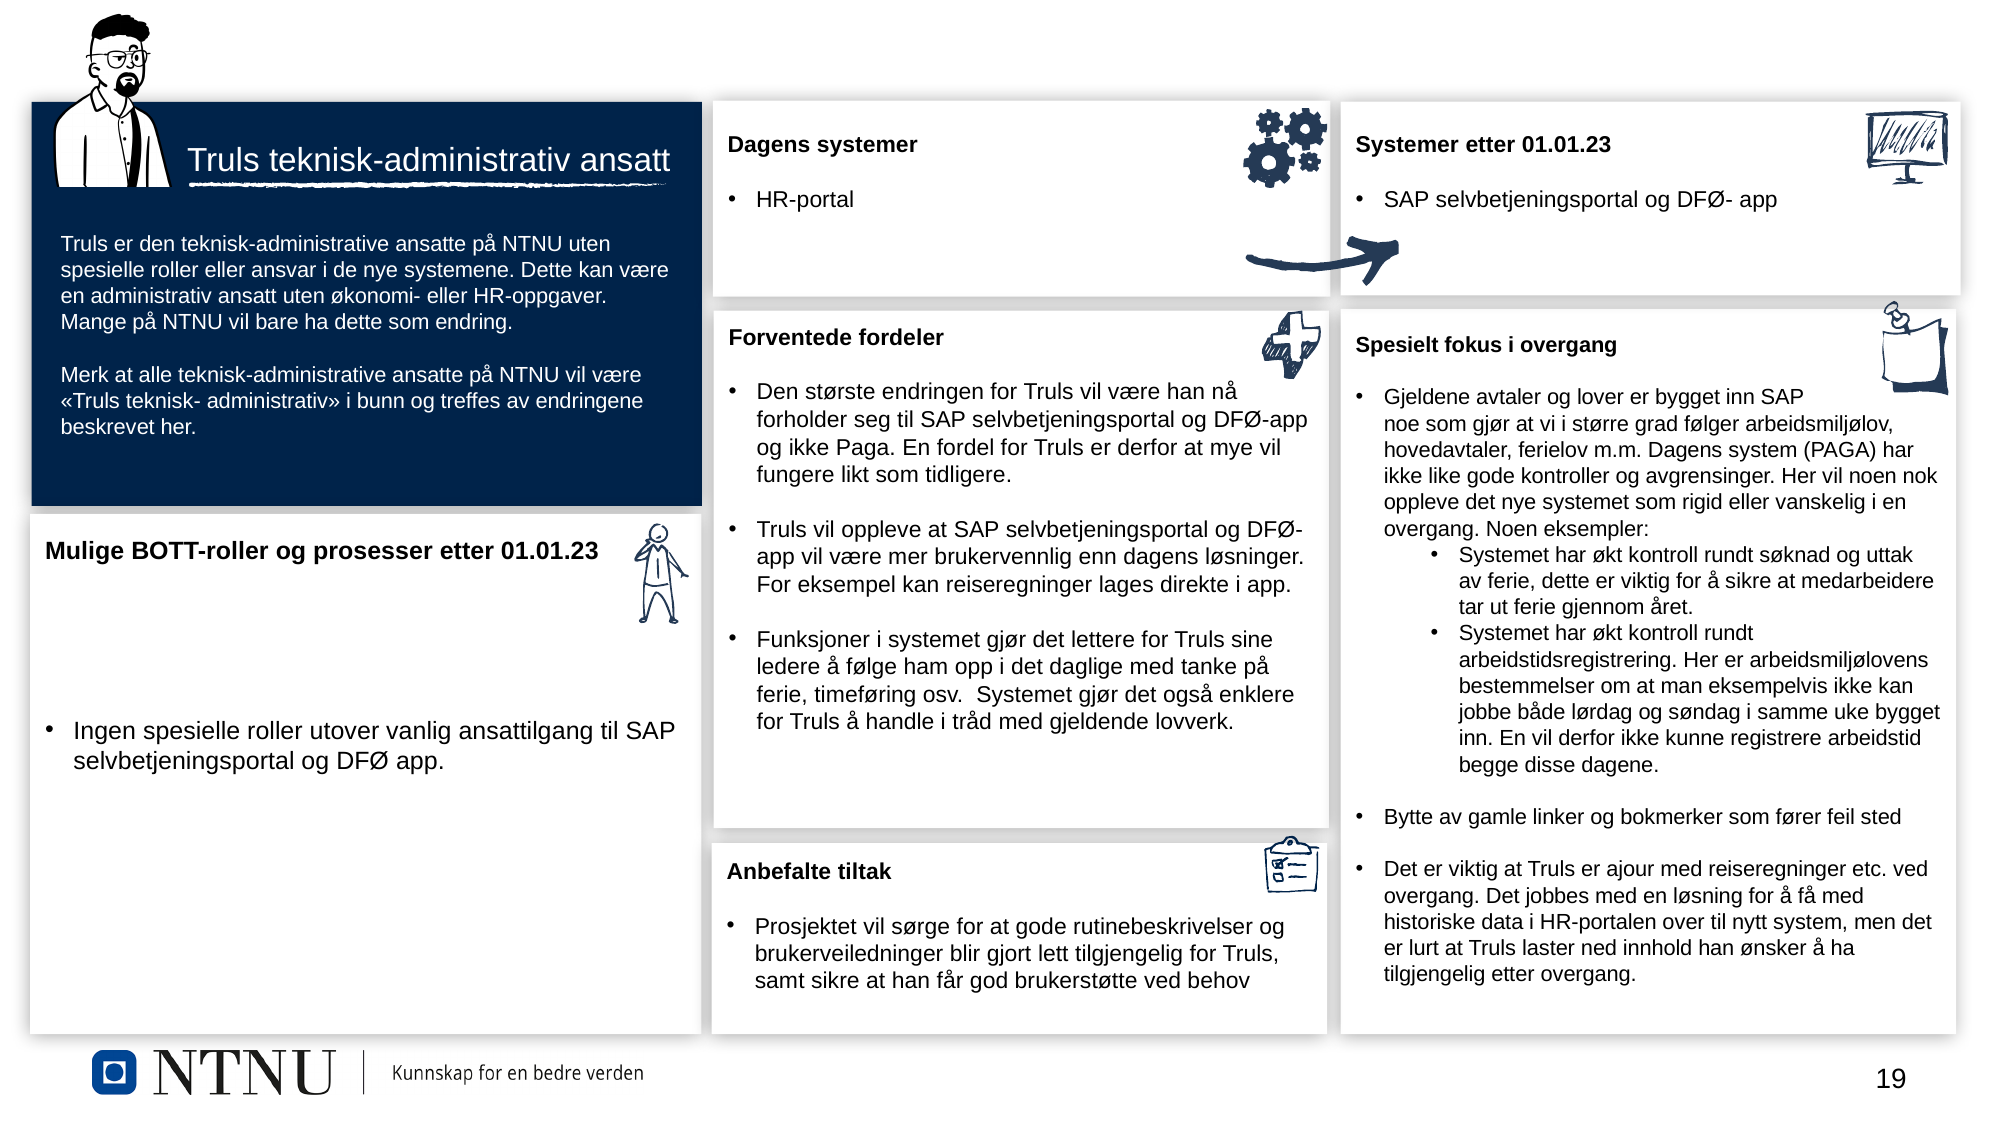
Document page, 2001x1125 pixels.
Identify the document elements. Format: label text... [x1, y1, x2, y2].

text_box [1263, 835, 1320, 893]
text_box Truls er den teknisk-administrative ansatte på NTNU uten spesielle roller eller ansvar i de nye systemene. Dette kan være en administrativ ansatt uten økonomi- eller HR-oppgaver. Mange på NTNU vil bare ha dette som endring. Merk at alle teknisk-administrative ansatte på NTNU vil være «Truls teknisk- administrativ» i bunn og treffes av endringene beskrevet her. [45, 195, 690, 447]
text_box [1245, 236, 1399, 286]
text_box Forventede fordeler Den største endringen for Truls vil være han nå forholder seg til SAP selvbetjeningsportal og DFØ-app og ikke Paga. En fordel for Truls er derfor at mye vil fungere likt som tidligere. Truls vil oppleve at SAP selvbetjeningsportal og DFØ-app vil være mer brukervennlig enn dagens løsninger. For eksempel kan reiseregninger lages direkte i app. Funksjoner i systemet gjør det lettere for Truls sine ledere å følge ham opp i det daglige med tanke på ferie, timeføring osv. Systemet gjør det også enklere for Truls å handle i tråd med gjeldende lovverk. [713, 310, 1330, 829]
text_box Spesielt fokus i overgang Gjeldene avtaler og lover er bygget inn SAP noe som gjør at vi i større grad følger arbeidsmiljølov, hovedavtaler, ferielov m.m. Dagens system (PAGA) har ikke like gode kontroller og avgrensinger. Her vil noen nok oppleve det nye systemet som rigid eller vanskelig i en overgang. Noen eksempler: Systemet har økt kontroll rundt søknad og uttak av ferie, dette er viktig for å sikre at medarbeidere tar ut ferie gjennom året. Systemet har økt kontroll rundt arbeidstidsregistrering. Her er arbeidsmiljølovens bestemmelser om at man eksempelvis ikke kan jobbe både lørdag og søndag i samme uke bygget inn. En vil derfor ikke kunne registrere arbeidstid begge disse dagene. Bytte av gamle linker og bokmerker som fører feil sted Det er viktig at Truls er ajour med reiseregninger etc. ved overgang. Det jobbes med en løsning for å få med historiske data i HR-portalen over til nytt system, men det er lurt at Truls laster ned innhold han ønsker å ha tilgjengelig etter overgang. [1340, 308, 1957, 1035]
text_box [1243, 107, 1328, 189]
text_box Dagens systemer HR-portal [712, 100, 1331, 297]
text_box [219, 101, 703, 130]
text_box [1261, 310, 1321, 380]
text_box [31, 185, 703, 505]
text_box Anbefalte tiltak Prosjektet vil sørge for at gode rutinebeskrivelser og brukerveiledninger blir gjort lett tilgjengelig for Truls, samt sikre at han får god brukerstøtte ved behov [711, 842, 1328, 1035]
picture [24, 9, 216, 187]
picture [92, 1050, 644, 1095]
text_box Systemer etter 01.01.23 SAP selvbetjeningsportal og DFØ- app [1340, 101, 1961, 296]
text_box Truls teknisk-administrativ ansatt [219, 130, 699, 185]
text_box [22, 527, 628, 583]
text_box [633, 523, 690, 625]
text_box [1881, 310, 1949, 396]
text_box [1865, 108, 1950, 186]
text_box Mulige BOTT-roller og prosesser etter 01.01.23 Ingen spesielle roller utover vanlig ansattilgang til SAP selvbetjeningsportal og DFØ app. [29, 513, 702, 1035]
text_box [218, 180, 667, 189]
